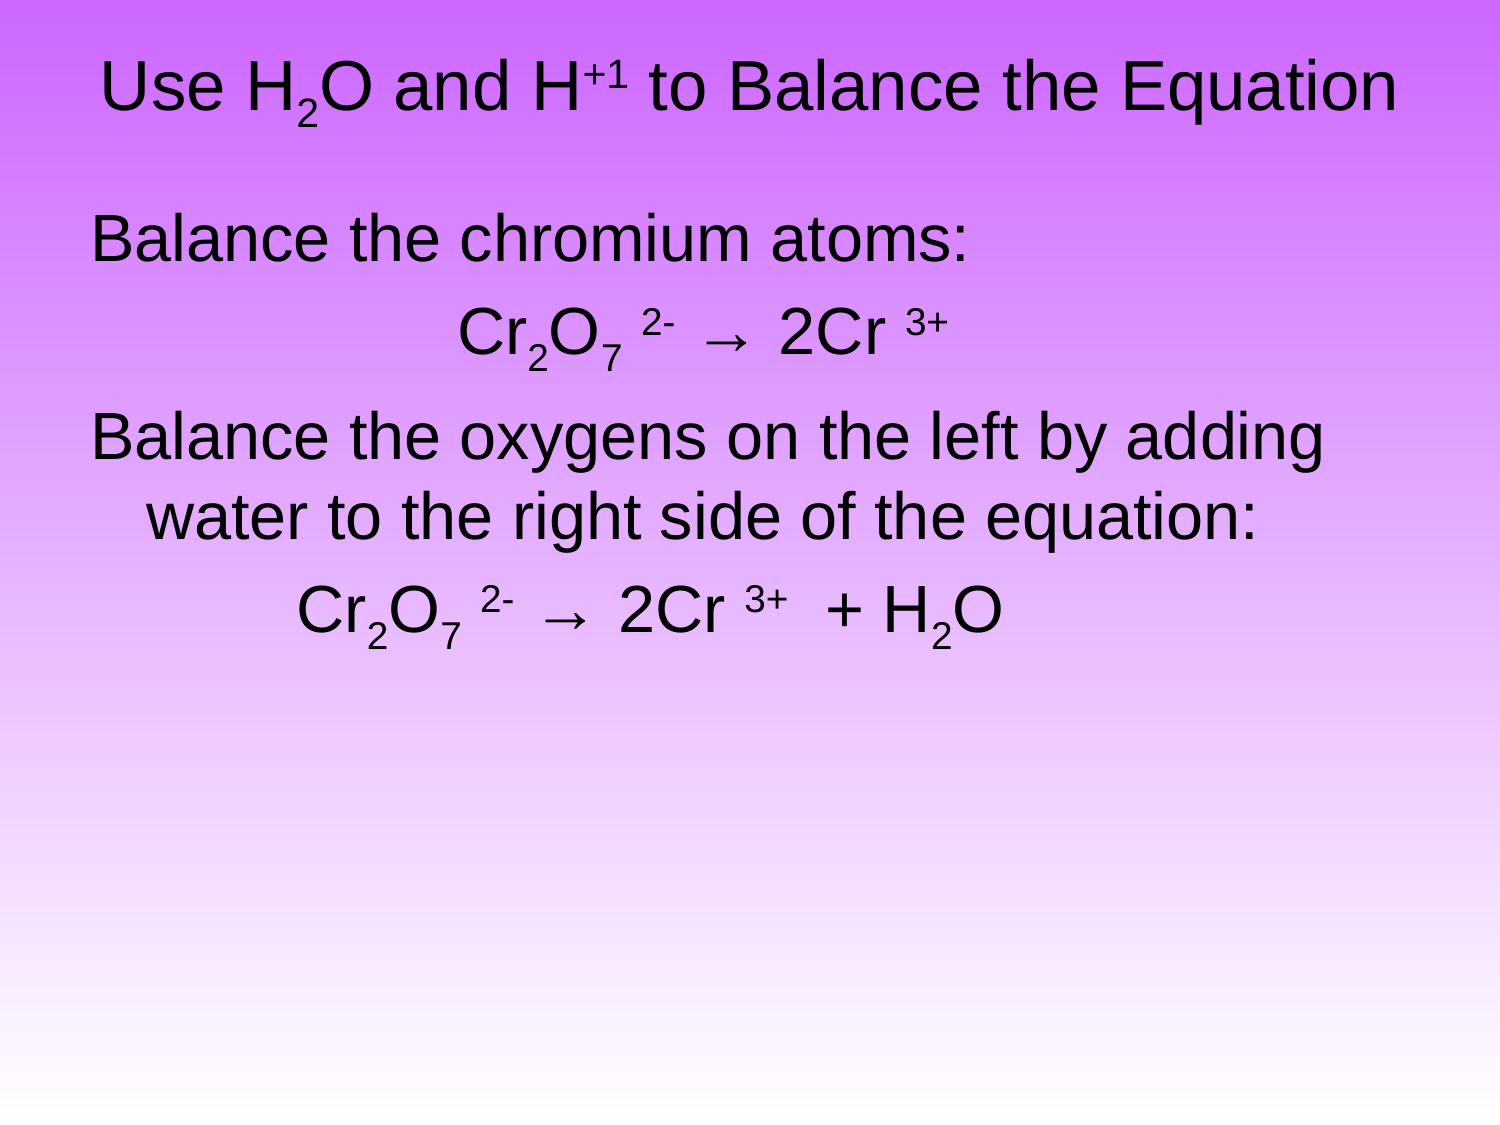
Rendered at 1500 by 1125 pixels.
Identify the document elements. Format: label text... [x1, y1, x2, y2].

title Use H2O and H+1 to Balance the Equation [74, 44, 1426, 126]
list Balance the chromium atoms: Cr2O7 2- → 2Cr 3+ Balance the oxygens on the left by adding water to the right side of the equation: Cr2O7 2- → 2Cr 3+ + H2O [74, 187, 1426, 1063]
